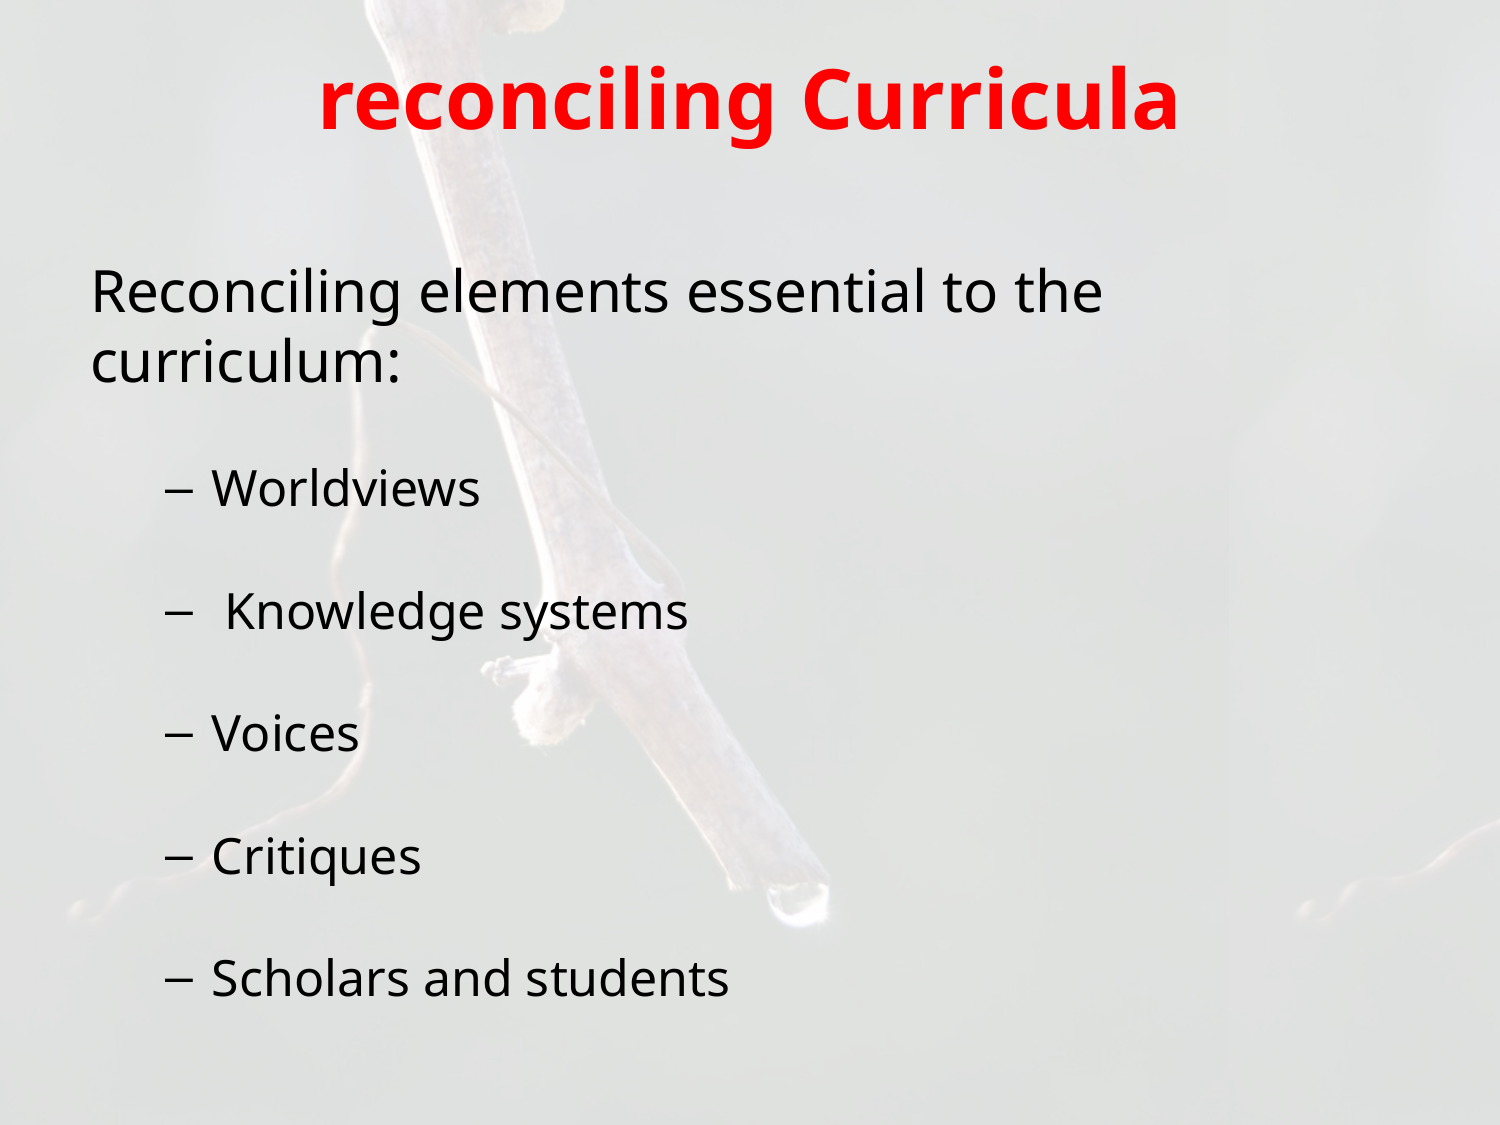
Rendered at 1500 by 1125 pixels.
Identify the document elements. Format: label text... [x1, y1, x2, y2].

list Reconciling elements essential to the curriculum: Worldviews Knowledge systems Voices Critiques Scholars and students [75, 247, 1425, 1061]
title reconciling Curricula [75, 2, 1425, 190]
